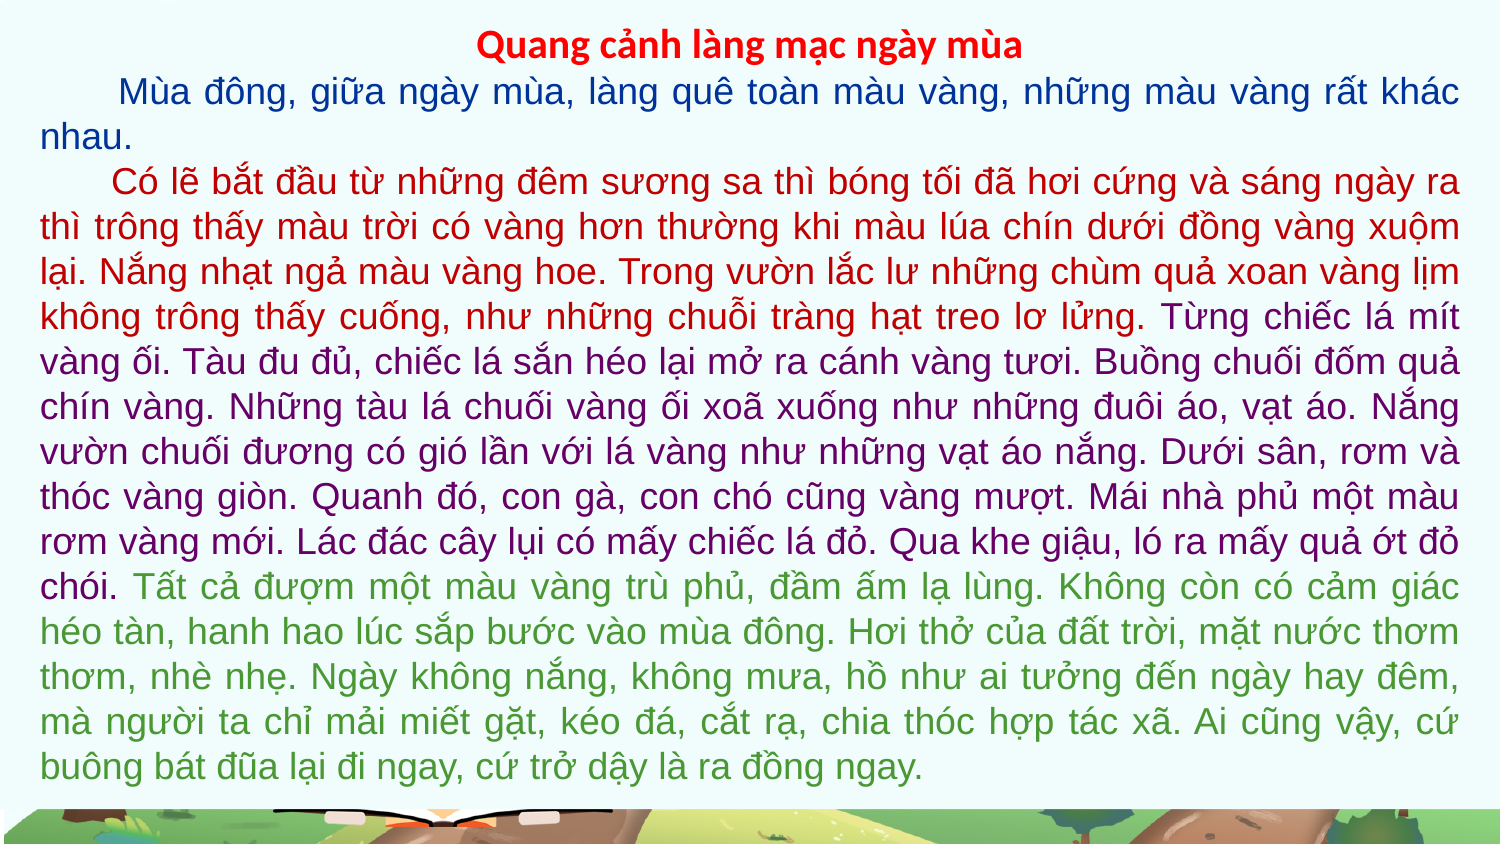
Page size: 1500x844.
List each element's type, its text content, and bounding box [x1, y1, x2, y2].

picture [4, 810, 1500, 844]
text_box Quang cảnh làng mạc ngày mùa Mùa đông, giữa ngày mùa, làng quê toàn màu vàng, những màu vàng rất khác nhau. Có lẽ bắt đầu từ những đêm sương sa thì bóng tối đã hơi cứng và sáng ngày ra thì trông thấy màu trời có vàng hơn thường khi màu lúa chín dưới đồng vàng xuộm lại. Nắng nhạt ngả màu vàng hoe. Trong vườn lắc lư những chùm quả xoan vàng lịm không trông thấy cuống, như những chuỗi tràng hạt treo lơ lửng. Từng chiếc lá mít vàng ối. Tàu đu đủ, chiếc lá sắn héo lại mở ra cánh vàng tươi. Buồng chuối đốm quả chín vàng. Những tàu lá chuối vàng ối xoã xuống như những đuôi áo, vạt áo. Nắng vườn chuối đương có gió lần với lá vàng như những vạt áo nắng. Dưới sân, rơm và thóc vàng giòn. Quanh đó, con gà, con chó cũng vàng mượt. Mái nhà phủ một màu rơm vàng mới. Lác đác cây lụi có mấy chiếc lá đỏ. Qua khe giậu, ló ra mấy quả ớt đỏ chói. Tất cả đượm một màu vàng trù phủ, đầm ấm lạ lùng. Không còn có cảm giác héo tàn, hanh hao lúc sắp bước vào mùa đông. Hơi thở của đất trời, mặt nước thơm thơm, nhè nhẹ. Ngày không nắng, không mưa, hồ như ai tưởng đến ngày hay đêm, mà người ta chỉ mải miết gặt, kéo đá, cắt rạ, chia thóc hợp tác xã. Ai cũng vậy, cứ buông bát đũa lại đi ngay, cứ trở dậy là ra đồng ngay. [24, 9, 1475, 795]
